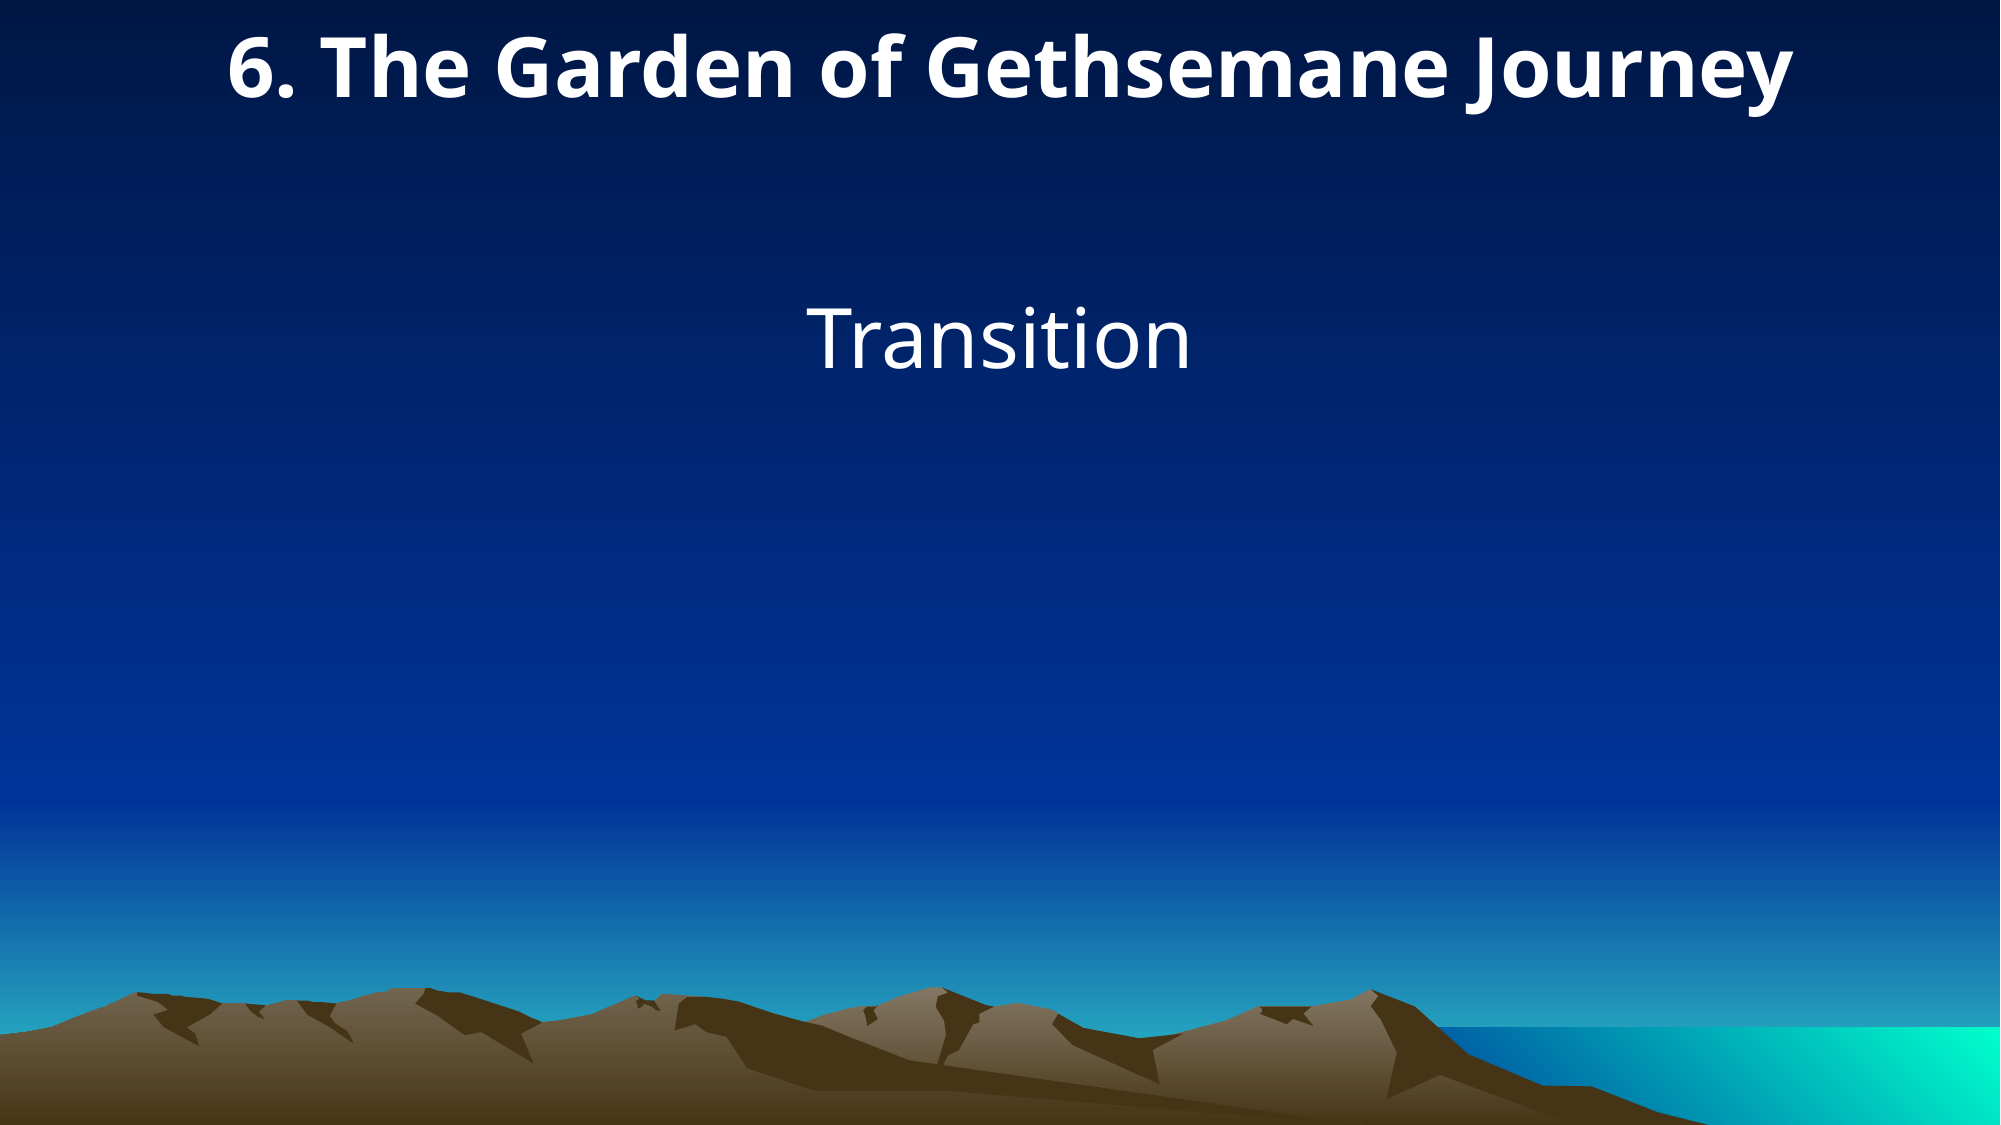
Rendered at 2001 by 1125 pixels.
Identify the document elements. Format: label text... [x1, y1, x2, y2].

text_box 6. The Garden of Gethsemane Journey Transition [0, 0, 2000, 900]
